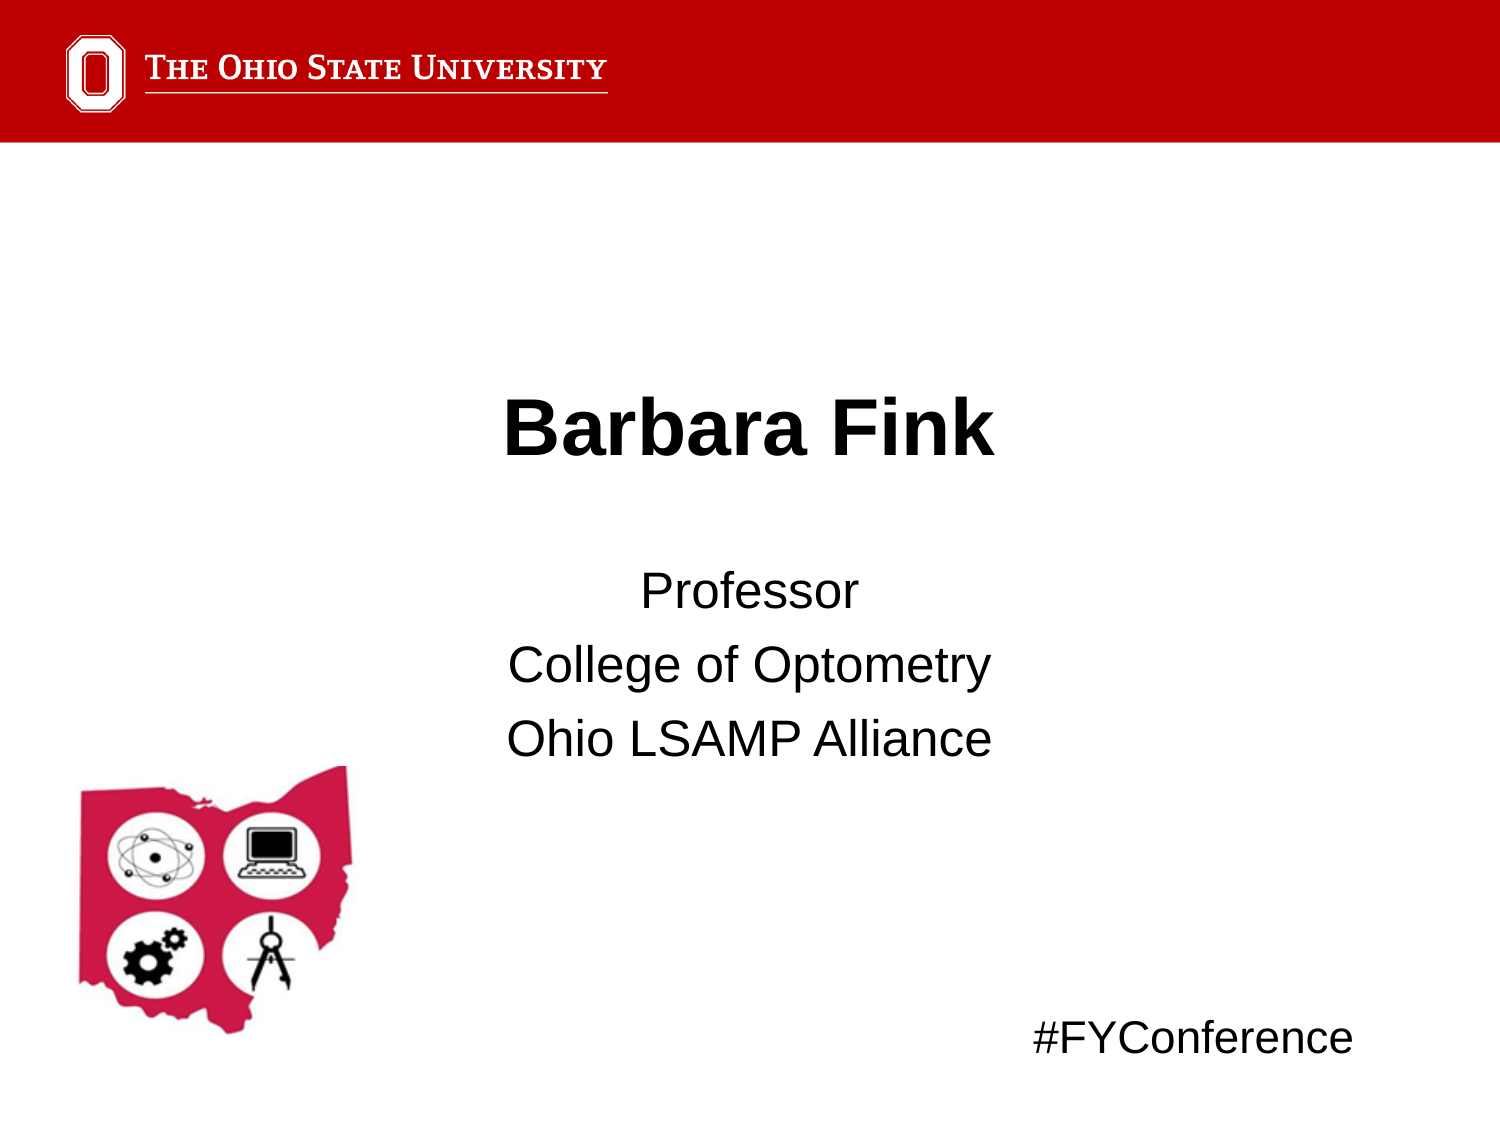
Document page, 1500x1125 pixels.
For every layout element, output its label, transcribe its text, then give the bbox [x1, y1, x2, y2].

text_box Barbara Fink Professor College of Optometry Ohio LSAMP Alliance [0, 248, 1500, 856]
text_box #FYConference [1018, 1000, 1460, 1071]
picture [0, 0, 1500, 248]
picture [0, 766, 1500, 1125]
